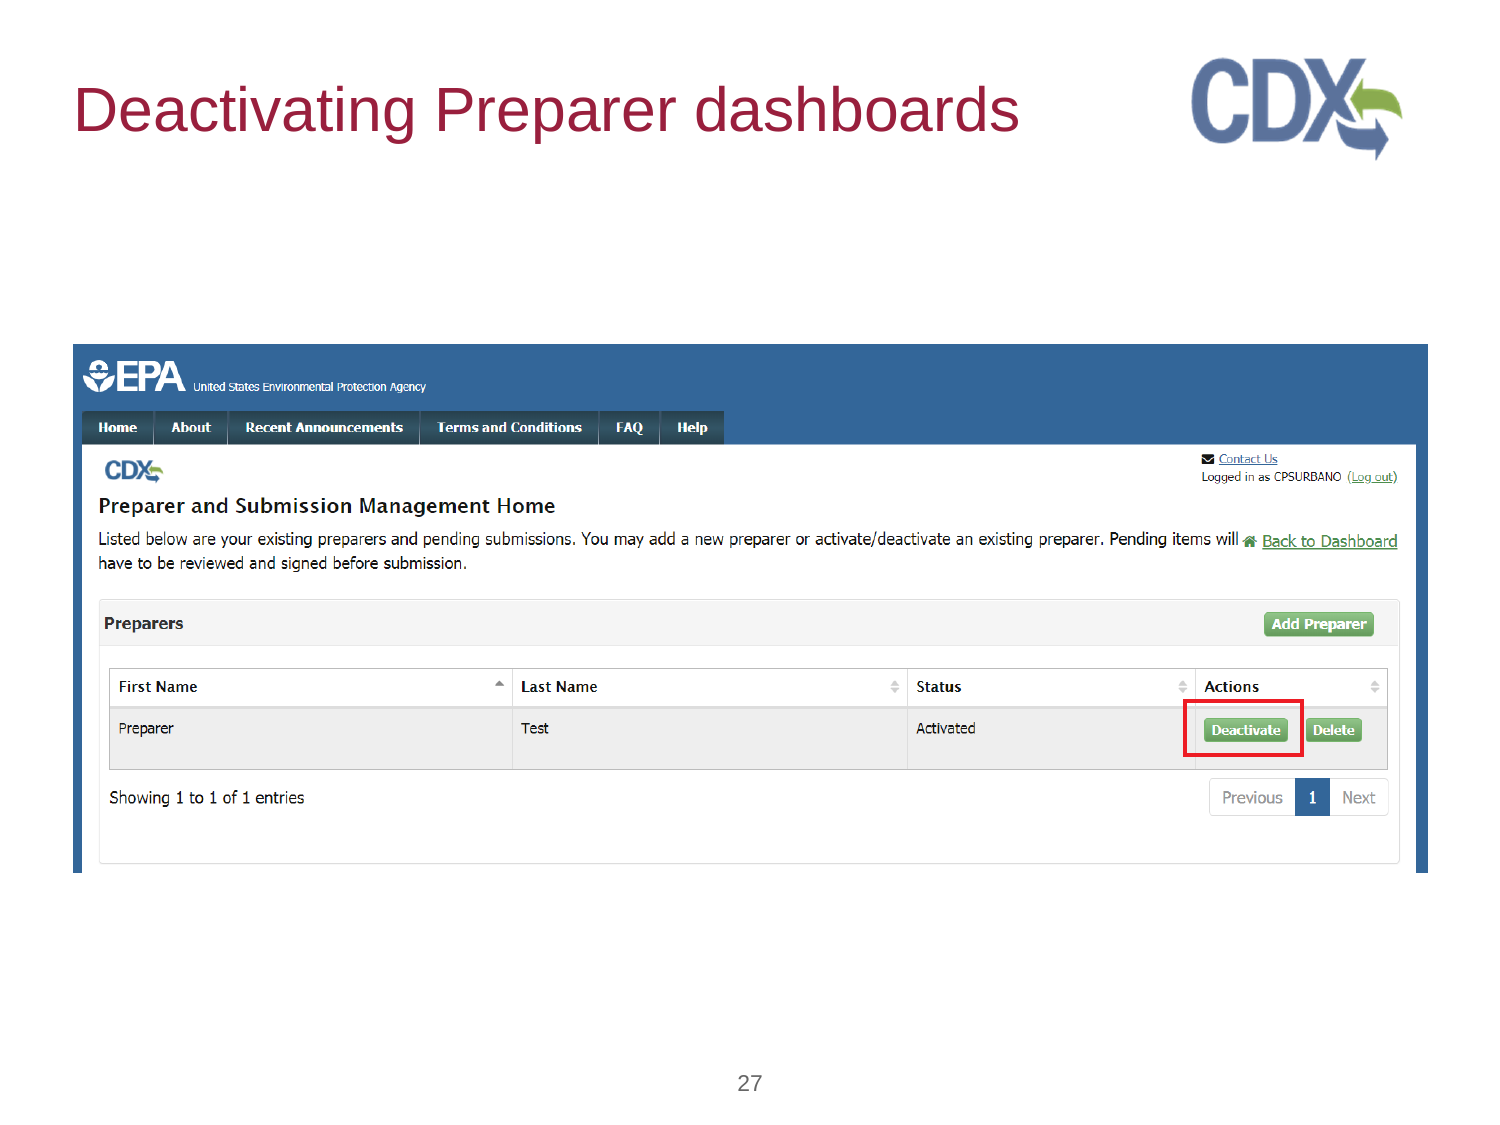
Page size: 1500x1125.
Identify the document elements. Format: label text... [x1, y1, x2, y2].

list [73, 344, 1428, 873]
picture [1167, 24, 1426, 182]
title Deactivating Preparer dashboards [73, 30, 1425, 182]
slide_number 27 [686, 1068, 814, 1109]
